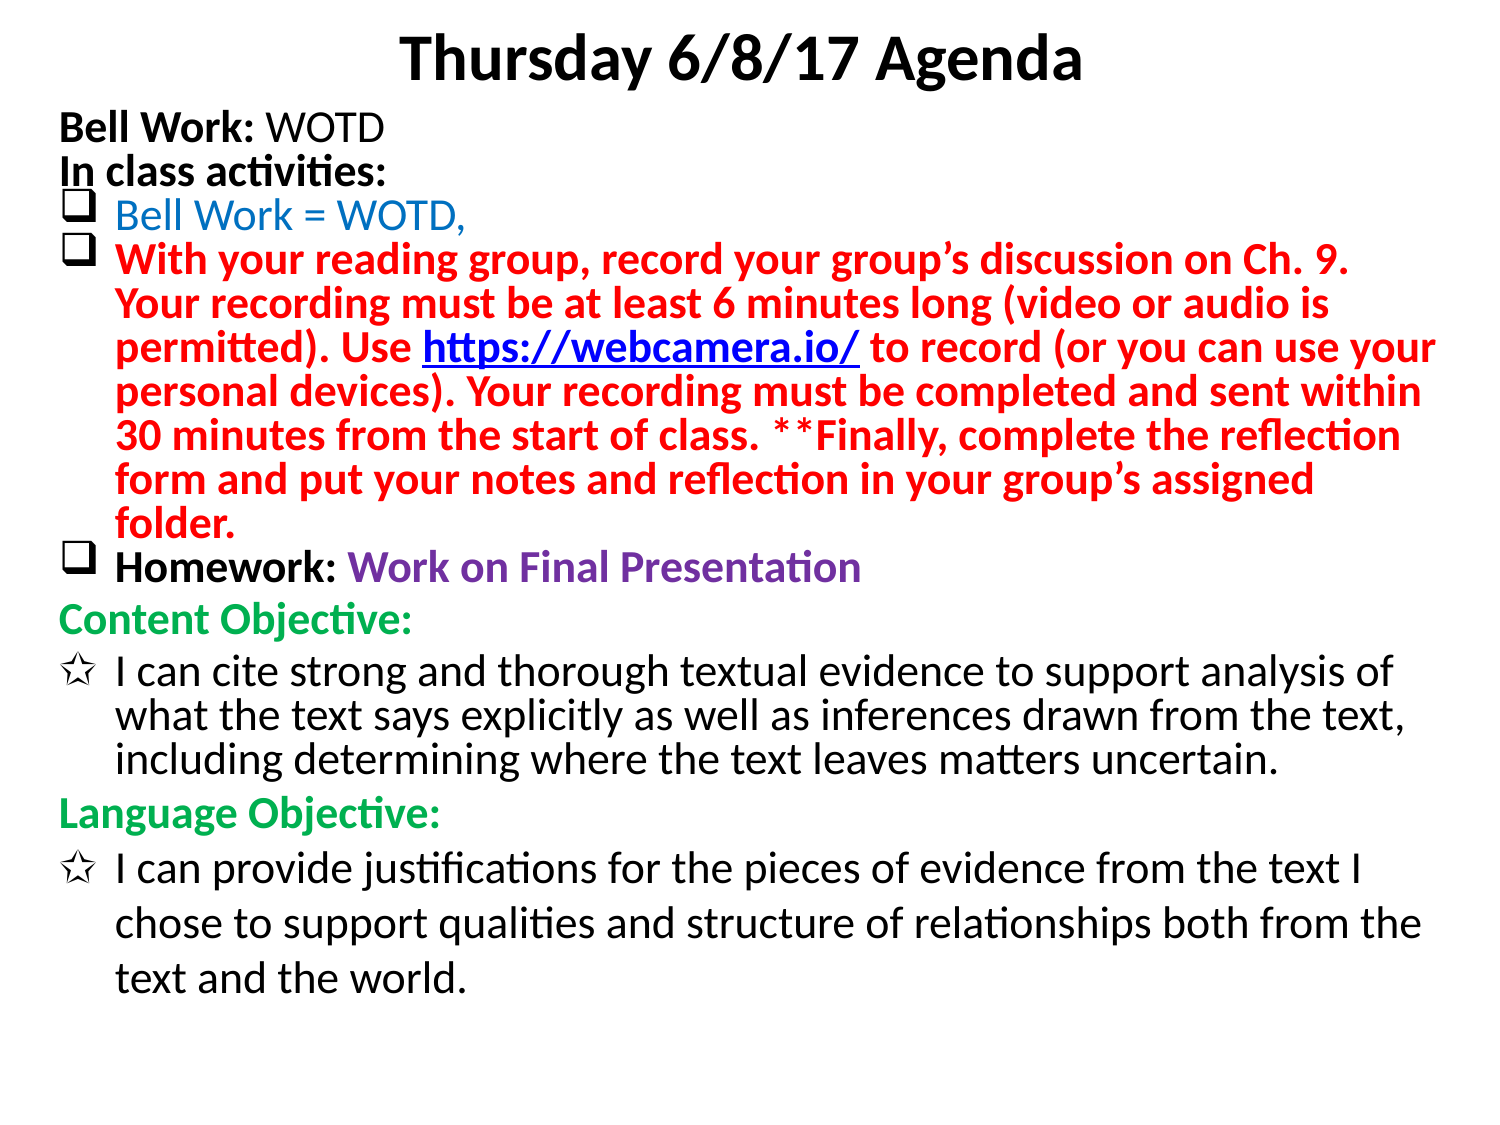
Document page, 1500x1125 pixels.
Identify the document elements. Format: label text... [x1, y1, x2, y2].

title Thursday 6/8/17 Agenda [112, 8, 1388, 99]
list Bell Work: WOTD In class activities: Bell Work = WOTD, With your reading group, record your group’s discussion on Ch. 9. Your recording must be at least 6 minutes long (video or audio is permitted). Use https://webcamera.io/ to record (or you can use your personal devices). Your recording must be completed and sent within 30 minutes from the start of class. **Finally, complete the reflection form and put your notes and reflection in your group’s assigned folder. Homework: Work on Final Presentation Content Objective: I can cite strong and thorough textual evidence to support analysis of what the text says explicitly as well as inferences drawn from the text, including determining where the text leaves matters uncertain. Language Objective: I can provide justifications for the pieces of evidence from the text I chose to support qualities and structure of relationships both from the text and the world. [43, 99, 1457, 1050]
